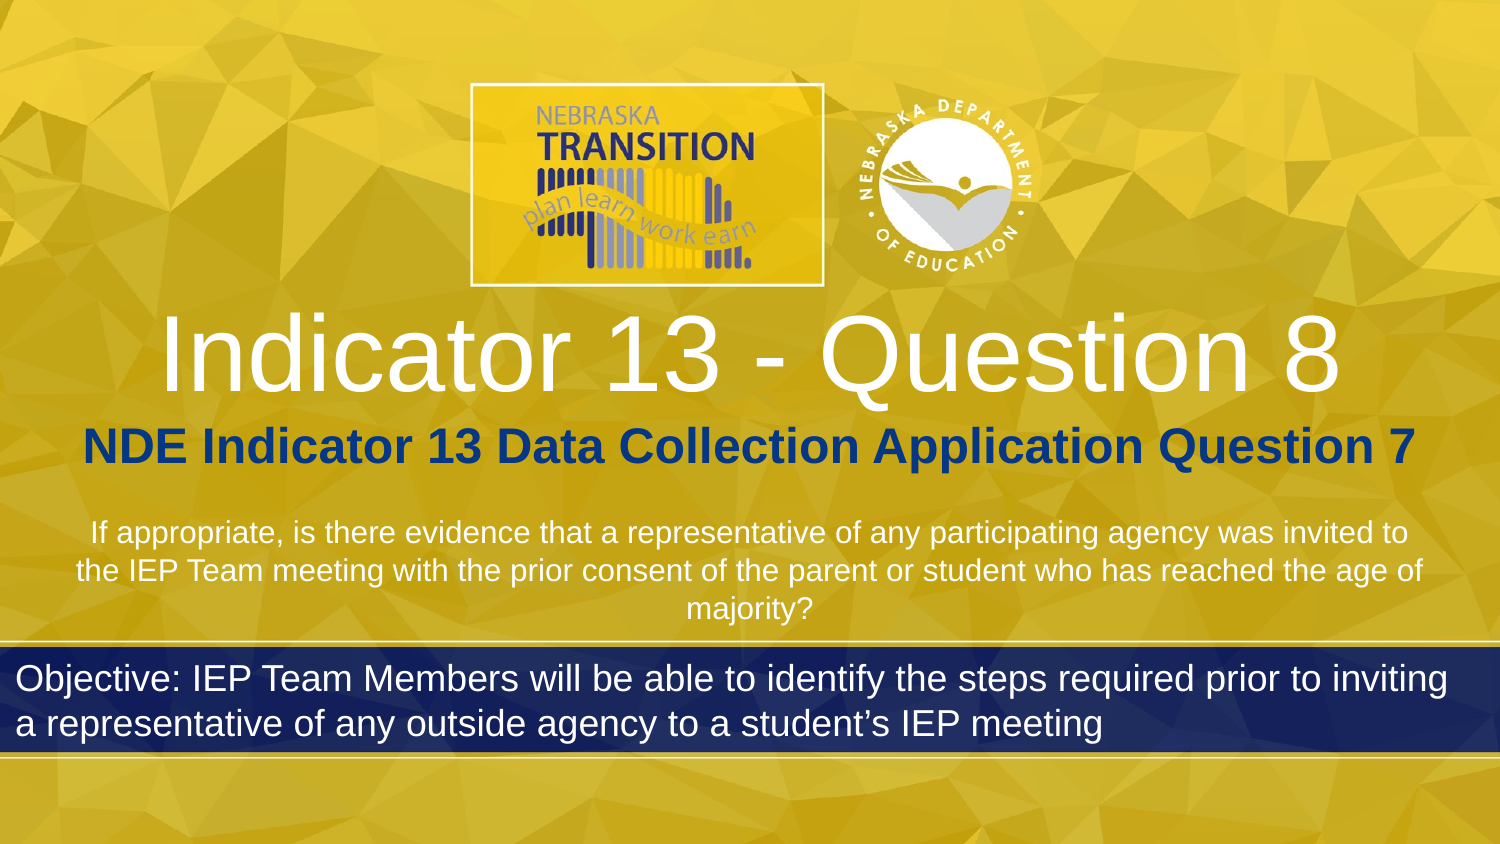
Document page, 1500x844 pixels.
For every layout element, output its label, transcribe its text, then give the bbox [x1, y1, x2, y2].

picture [0, 0, 1500, 844]
title Indicator 13 - Question 8 NDE Indicator 13 Data Collection Application Question 7 [51, 151, 1449, 489]
text_box Objective: IEP Team Members will be able to identify the steps required prior to inviting a representative of any outside agency to a student’s IEP meeting [0, 638, 1468, 711]
subtitle If appropriate, is there evidence that a representative of any participating agency was invited to the IEP Team meeting with the prior consent of the parent or student who has reached the age of majority? [51, 497, 1449, 638]
